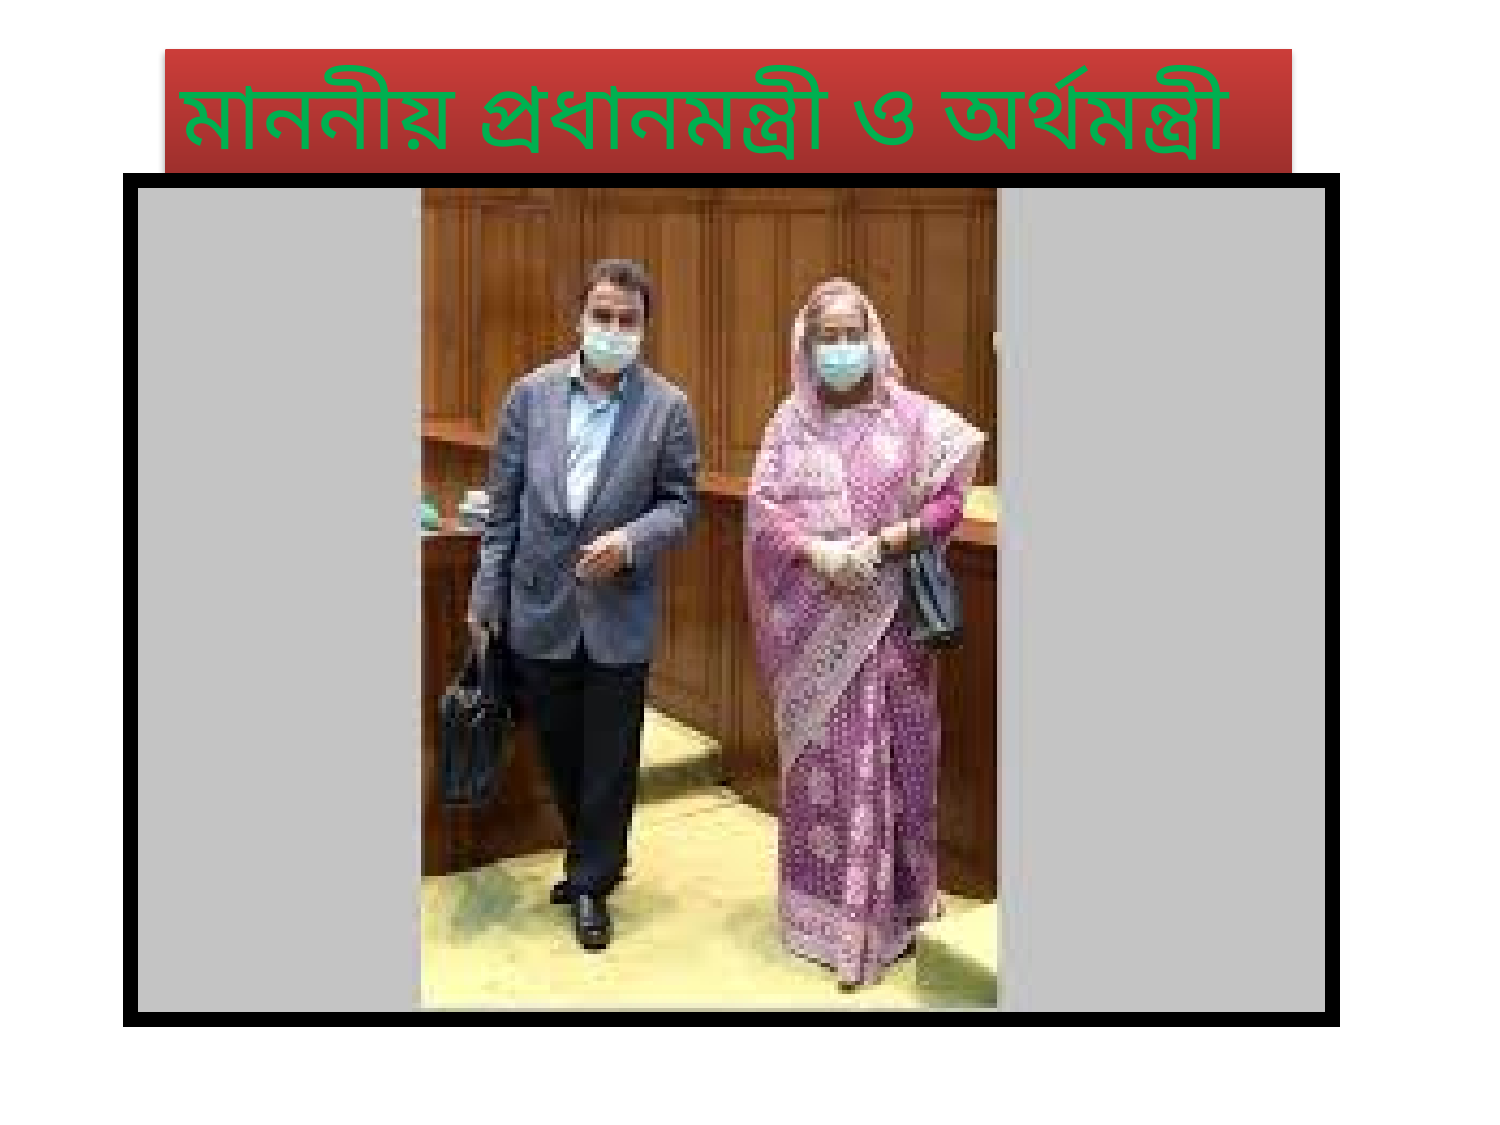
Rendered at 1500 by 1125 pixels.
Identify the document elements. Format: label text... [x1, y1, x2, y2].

picture [137, 187, 1326, 1013]
text_box মাননীয় প্রধানমন্ত্রী ও অর্থমন্ত্রী [165, 49, 1292, 173]
